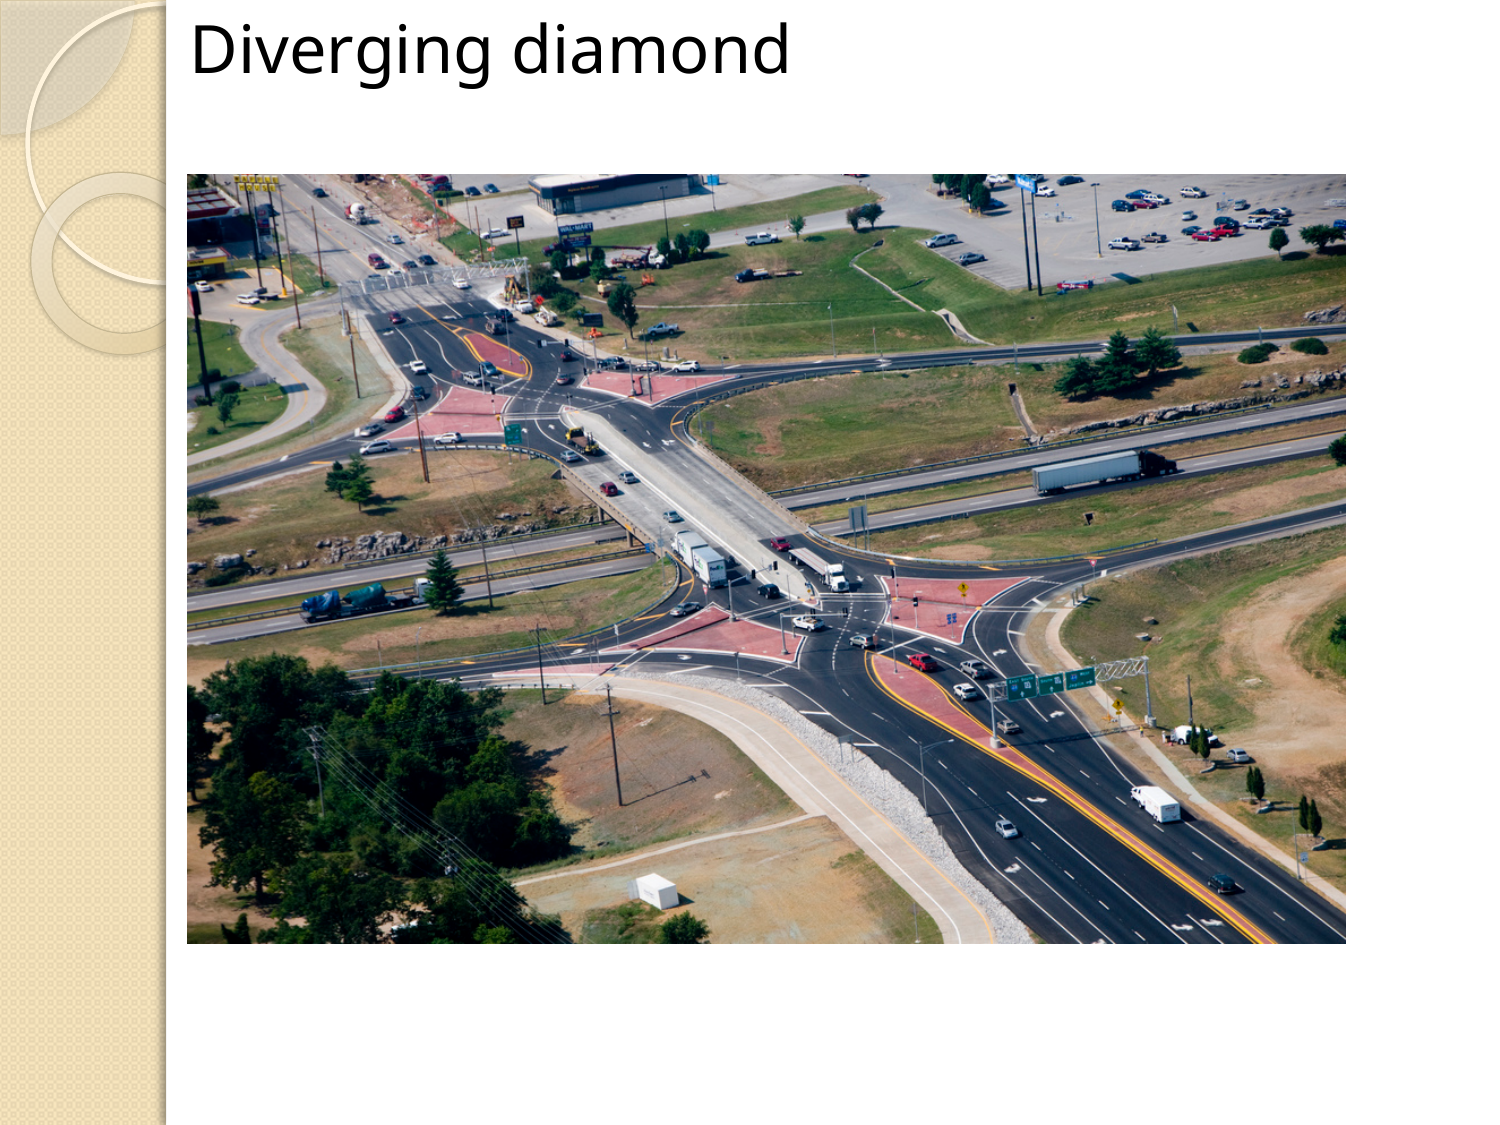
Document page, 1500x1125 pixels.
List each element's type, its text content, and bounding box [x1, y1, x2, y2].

picture [187, 174, 1346, 944]
text_box Diverging diamond [174, 0, 1463, 95]
